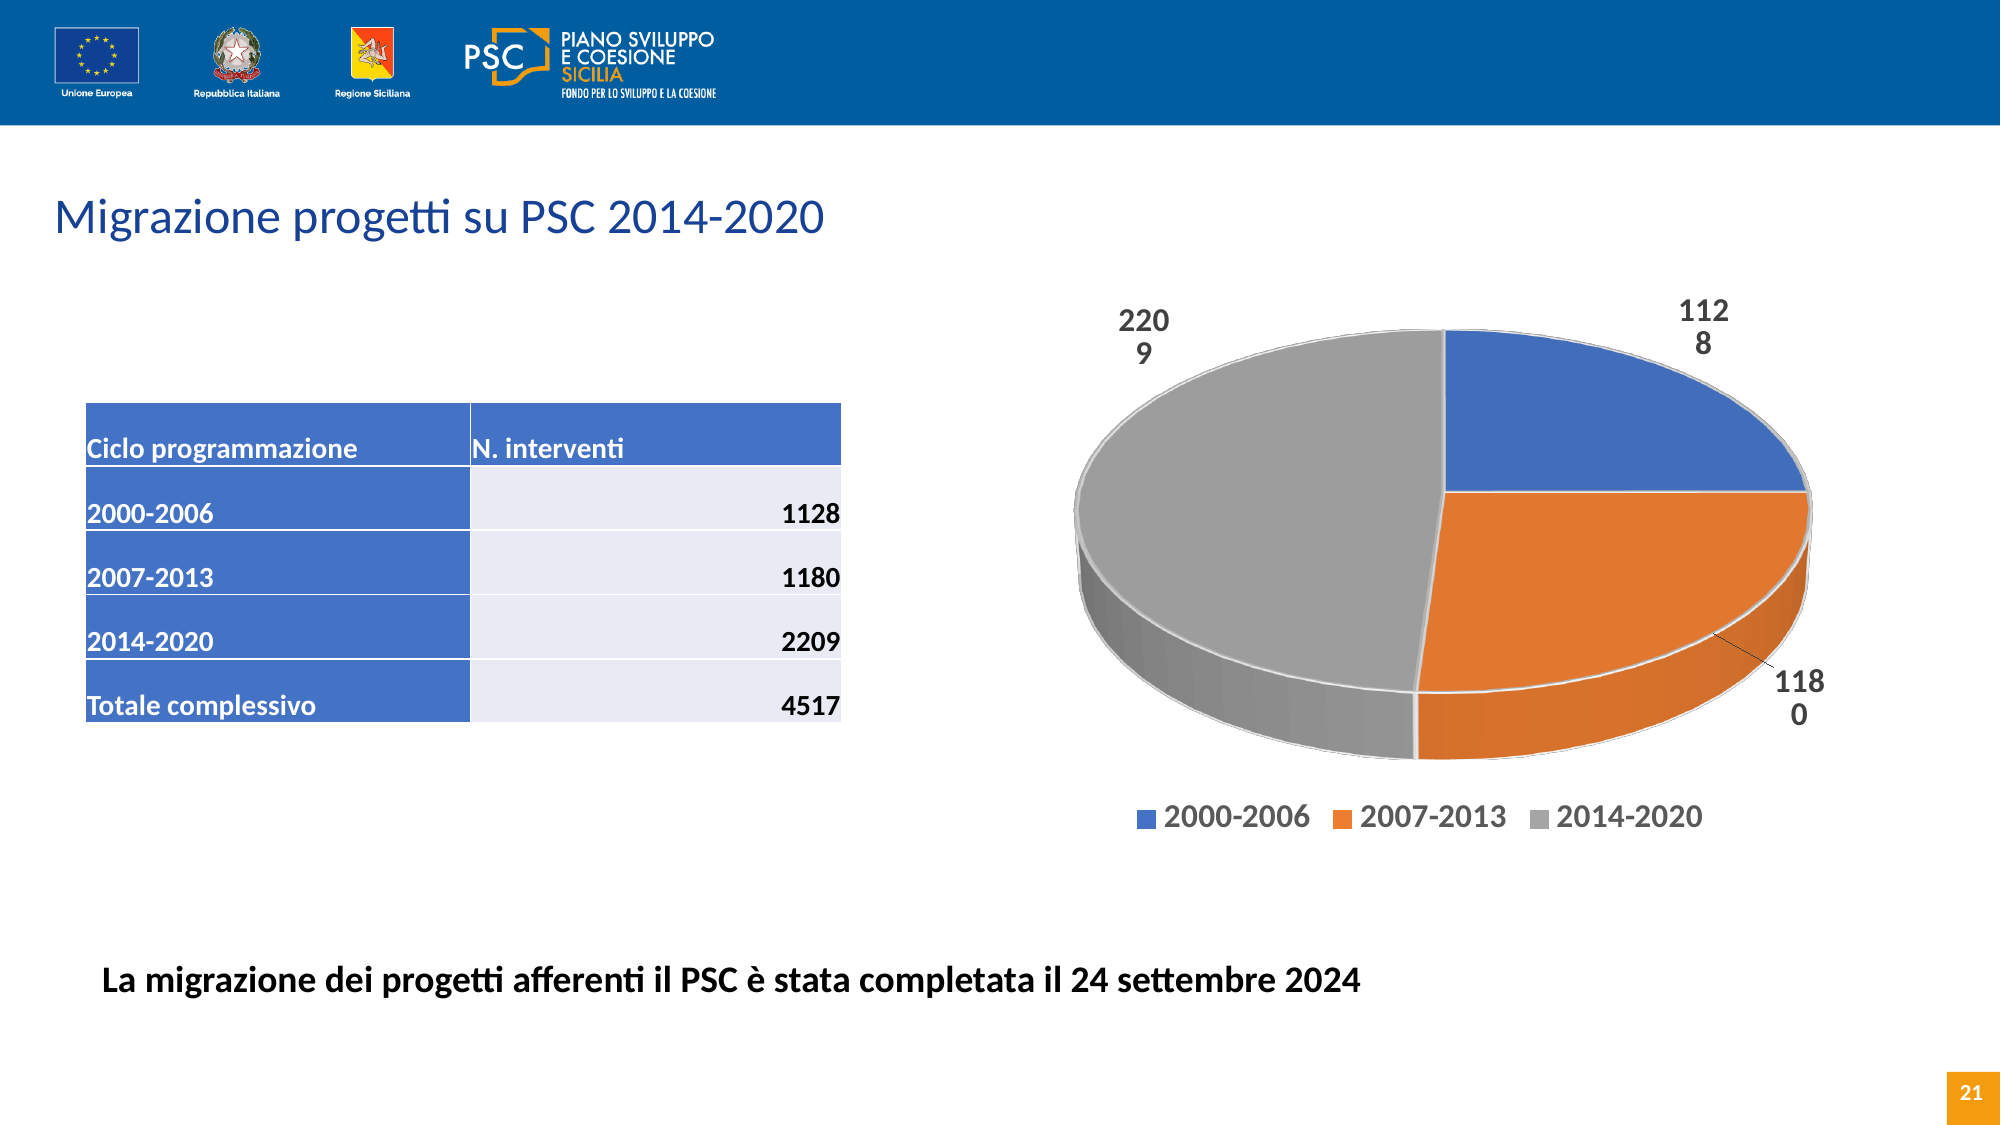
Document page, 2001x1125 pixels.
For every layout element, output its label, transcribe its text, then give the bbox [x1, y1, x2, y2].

text_box [1946, 1071, 2000, 1125]
table_cell 4517 [471, 660, 811, 722]
table_header N. interventi [471, 403, 811, 465]
table_header Ciclo programmazione [86, 403, 470, 465]
table_cell 1128 [471, 467, 811, 529]
picture [54, 27, 716, 99]
chart [811, 219, 1915, 1095]
text_box [0, 0, 2000, 126]
table_cell 2209 [471, 595, 811, 658]
table_cell Totale complessivo [86, 660, 470, 722]
text_box La migrazione dei progetti afferenti il PSC è stata completata il 24 settembre 2024 [87, 947, 811, 1008]
table_cell 2014-2020 [86, 595, 470, 658]
text_box Migrazione progetti su PSC 2014-2020 [54, 191, 2000, 296]
table_cell 2007-2013 [86, 531, 470, 594]
table_cell 1180 [471, 531, 811, 594]
table_cell 2000-2006 [86, 467, 470, 529]
text_box 21 [1944, 1071, 1999, 1112]
